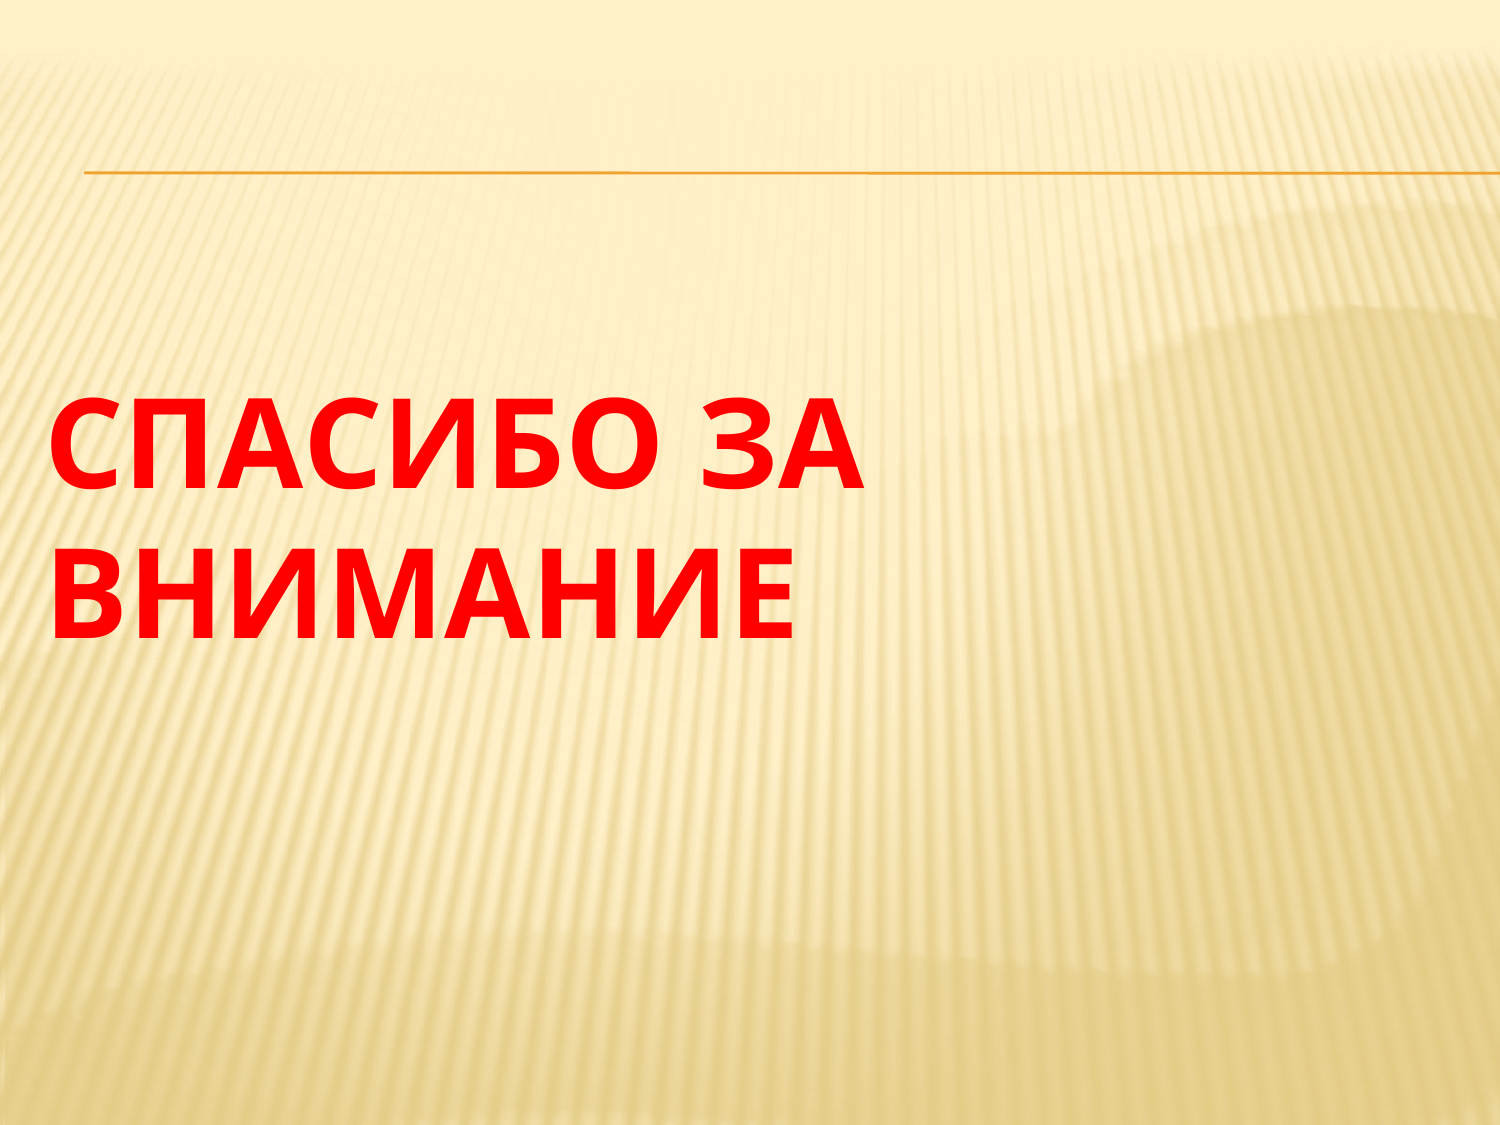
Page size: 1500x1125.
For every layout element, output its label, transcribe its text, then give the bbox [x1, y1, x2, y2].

title СПАСИБО ЗА ВНИМАНИЕ [29, 444, 1455, 582]
